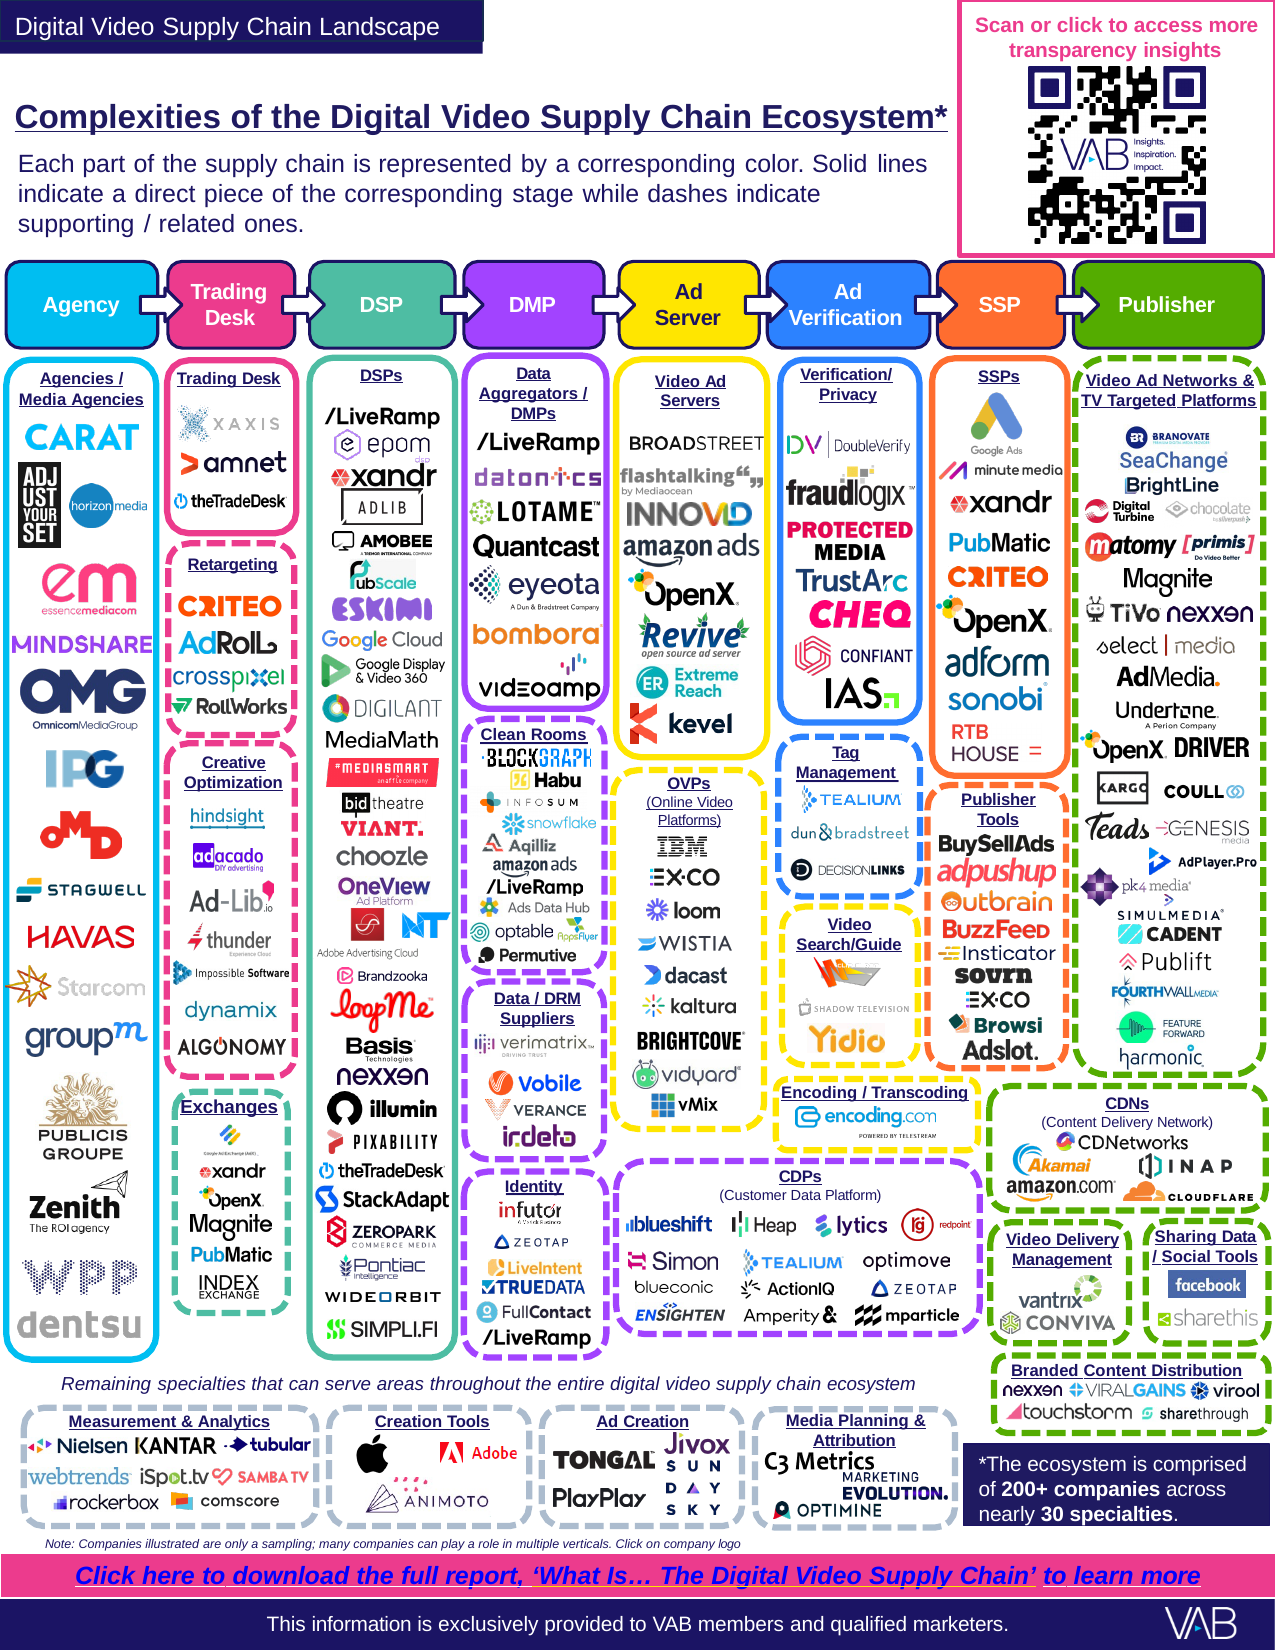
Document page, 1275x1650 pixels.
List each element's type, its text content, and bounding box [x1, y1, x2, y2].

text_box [473, 1345, 790, 1350]
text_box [460, 1355, 1259, 1426]
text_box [0, 1551, 1275, 1600]
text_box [0, 0, 1275, 1338]
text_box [2, 1345, 312, 1512]
text_box *The ecosystem is comprised of 200+ companies across nearly 30 specialties. [963, 1445, 1270, 1526]
text_box Remaining specialties that can serve areas throughout the entire digital video supply chain ecosystem [316, 1369, 455, 1395]
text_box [316, 1345, 610, 1361]
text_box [948, 1404, 959, 1531]
picture [0, 1600, 1275, 1650]
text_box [20, 1404, 948, 1530]
text_box Note: Companies illustrated are only a sampling; many companies can play a role in multiple verticals. Click on company logo [42, 1538, 753, 1550]
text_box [963, 1353, 1273, 1437]
